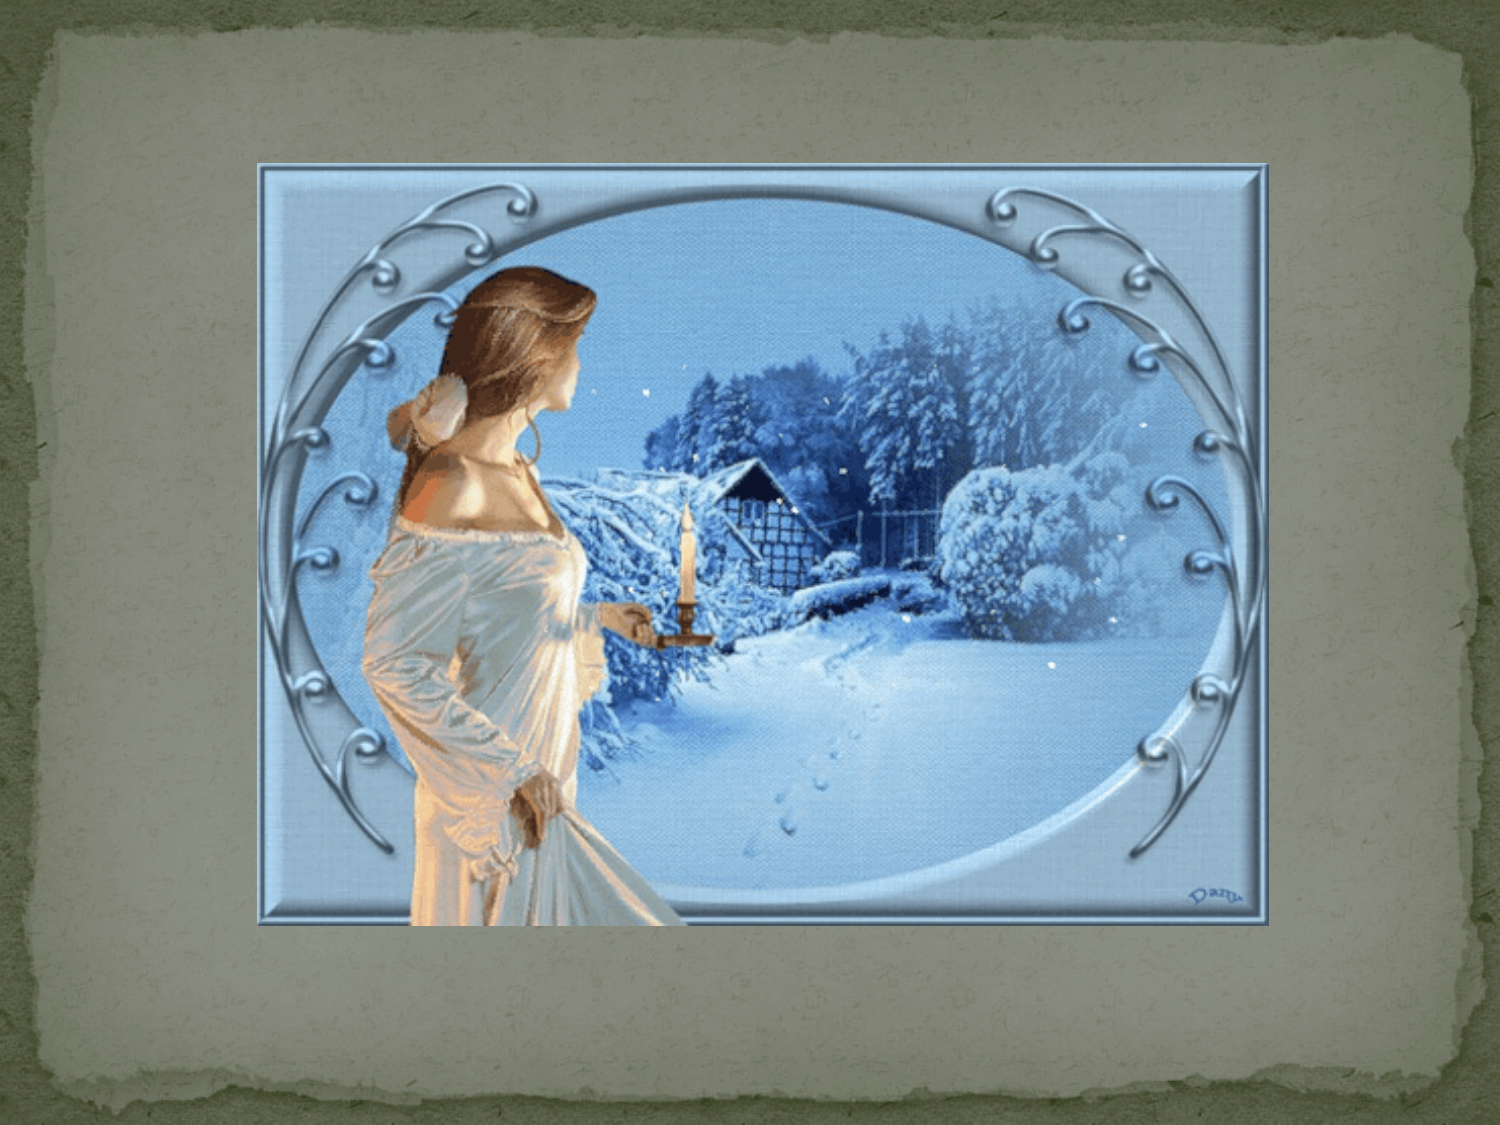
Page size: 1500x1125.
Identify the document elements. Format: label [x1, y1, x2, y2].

picture [257, 163, 1269, 926]
